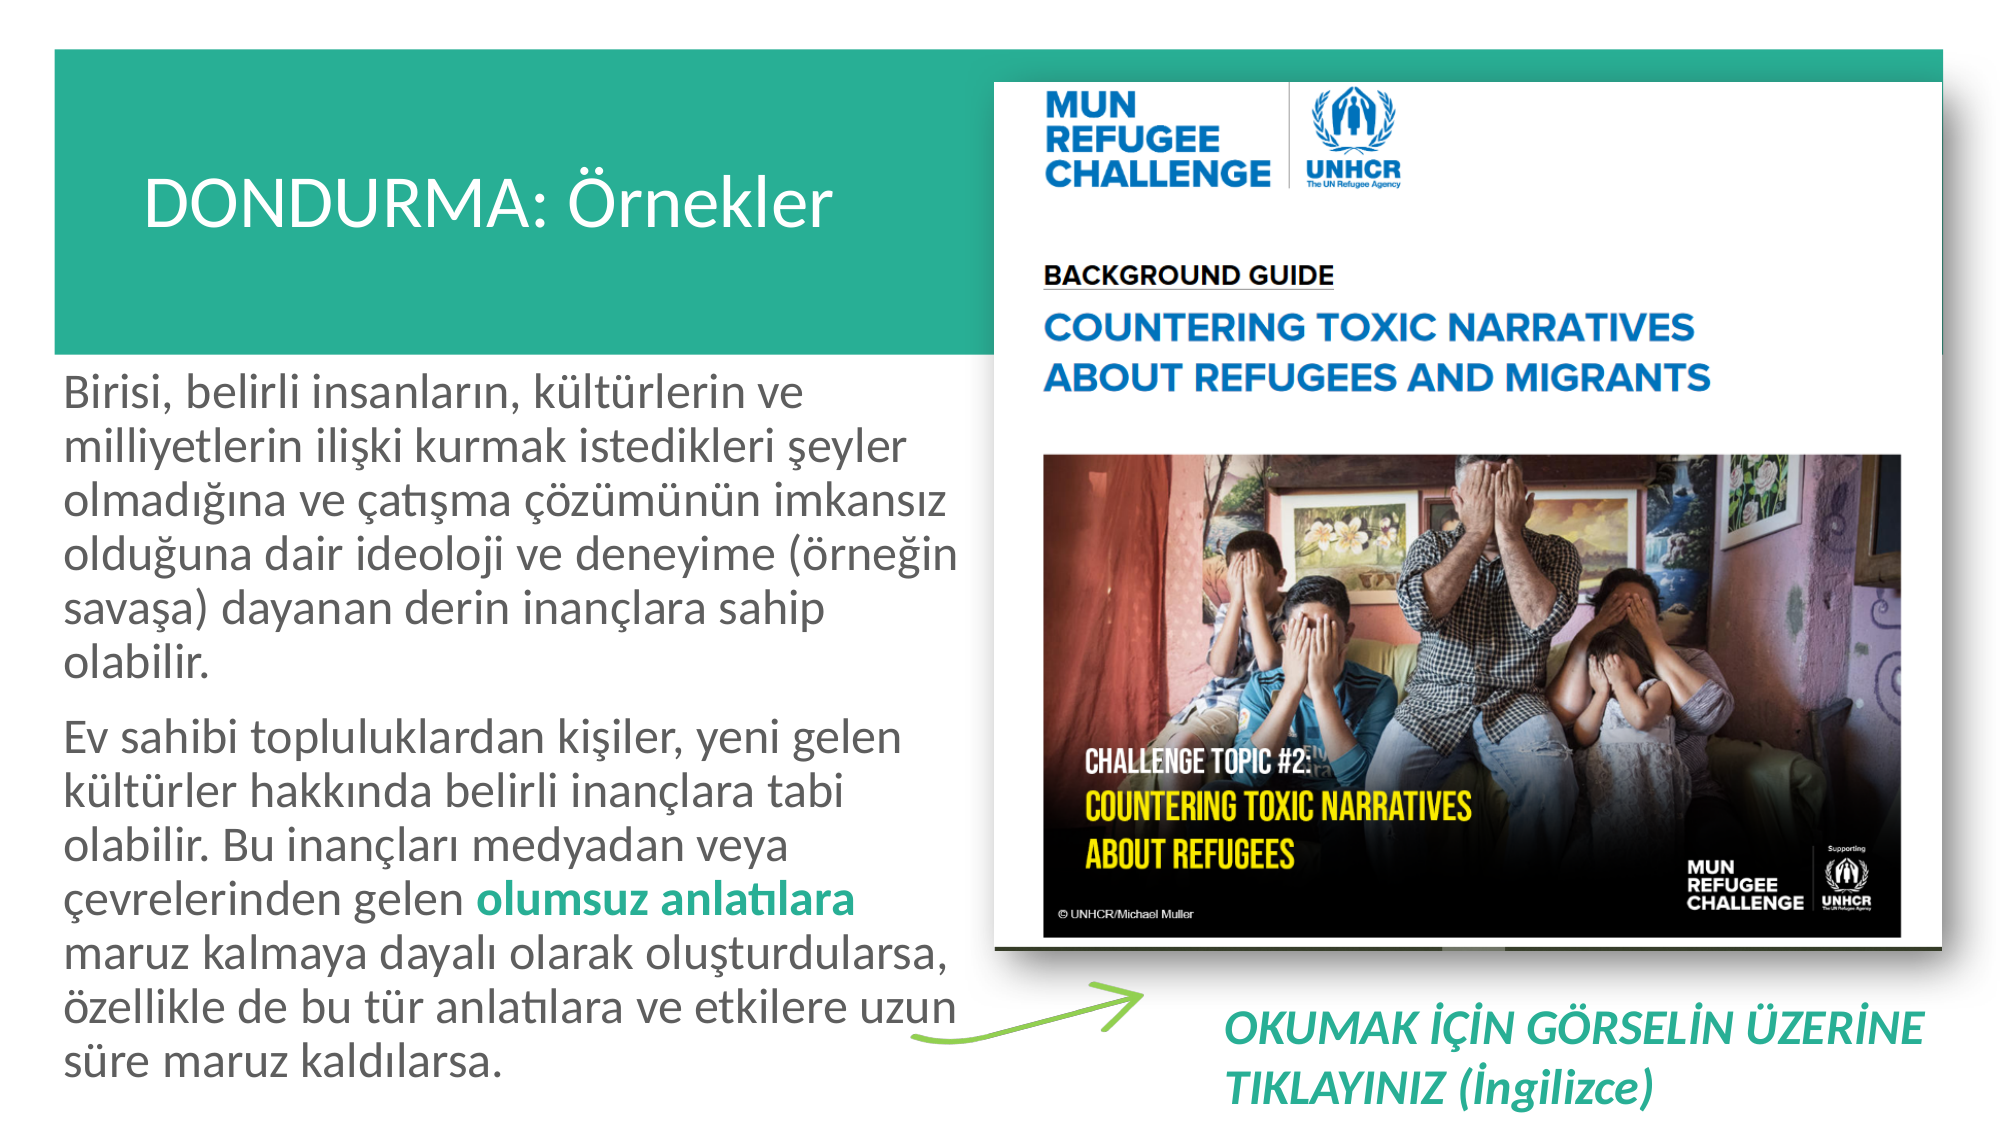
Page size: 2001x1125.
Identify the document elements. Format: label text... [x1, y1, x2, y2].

list Birisi, belirli insanların, kültürlerin ve milliyetlerin ilişki kurmak istedikleri şeyler olmadığına ve çatışma çözümünün imkansız olduğuna dair ideoloji ve deneyime (örneğin savaşa) dayanan derin inançlara sahip olabilir. Ev sahibi topluluklardan kişiler, yeni gelen kültürler hakkında belirli inançlara tabi olabilir. Bu inançları medyadan veya çevrelerinden gelen olumsuz anlatılara maruz kalmaya dayalı olarak oluşturdularsa, özellikle de bu tür anlatılara ve etkilere uzun süre maruz kaldılarsa. [48, 357, 979, 1086]
text_box OKUMAK İÇİN GÖRSELİN ÜZERİNE TIKLAYINIZ (İngilizce) [1209, 987, 1952, 1123]
list DONDURMA: Örnekler [128, 154, 977, 270]
picture [878, 82, 1942, 1125]
